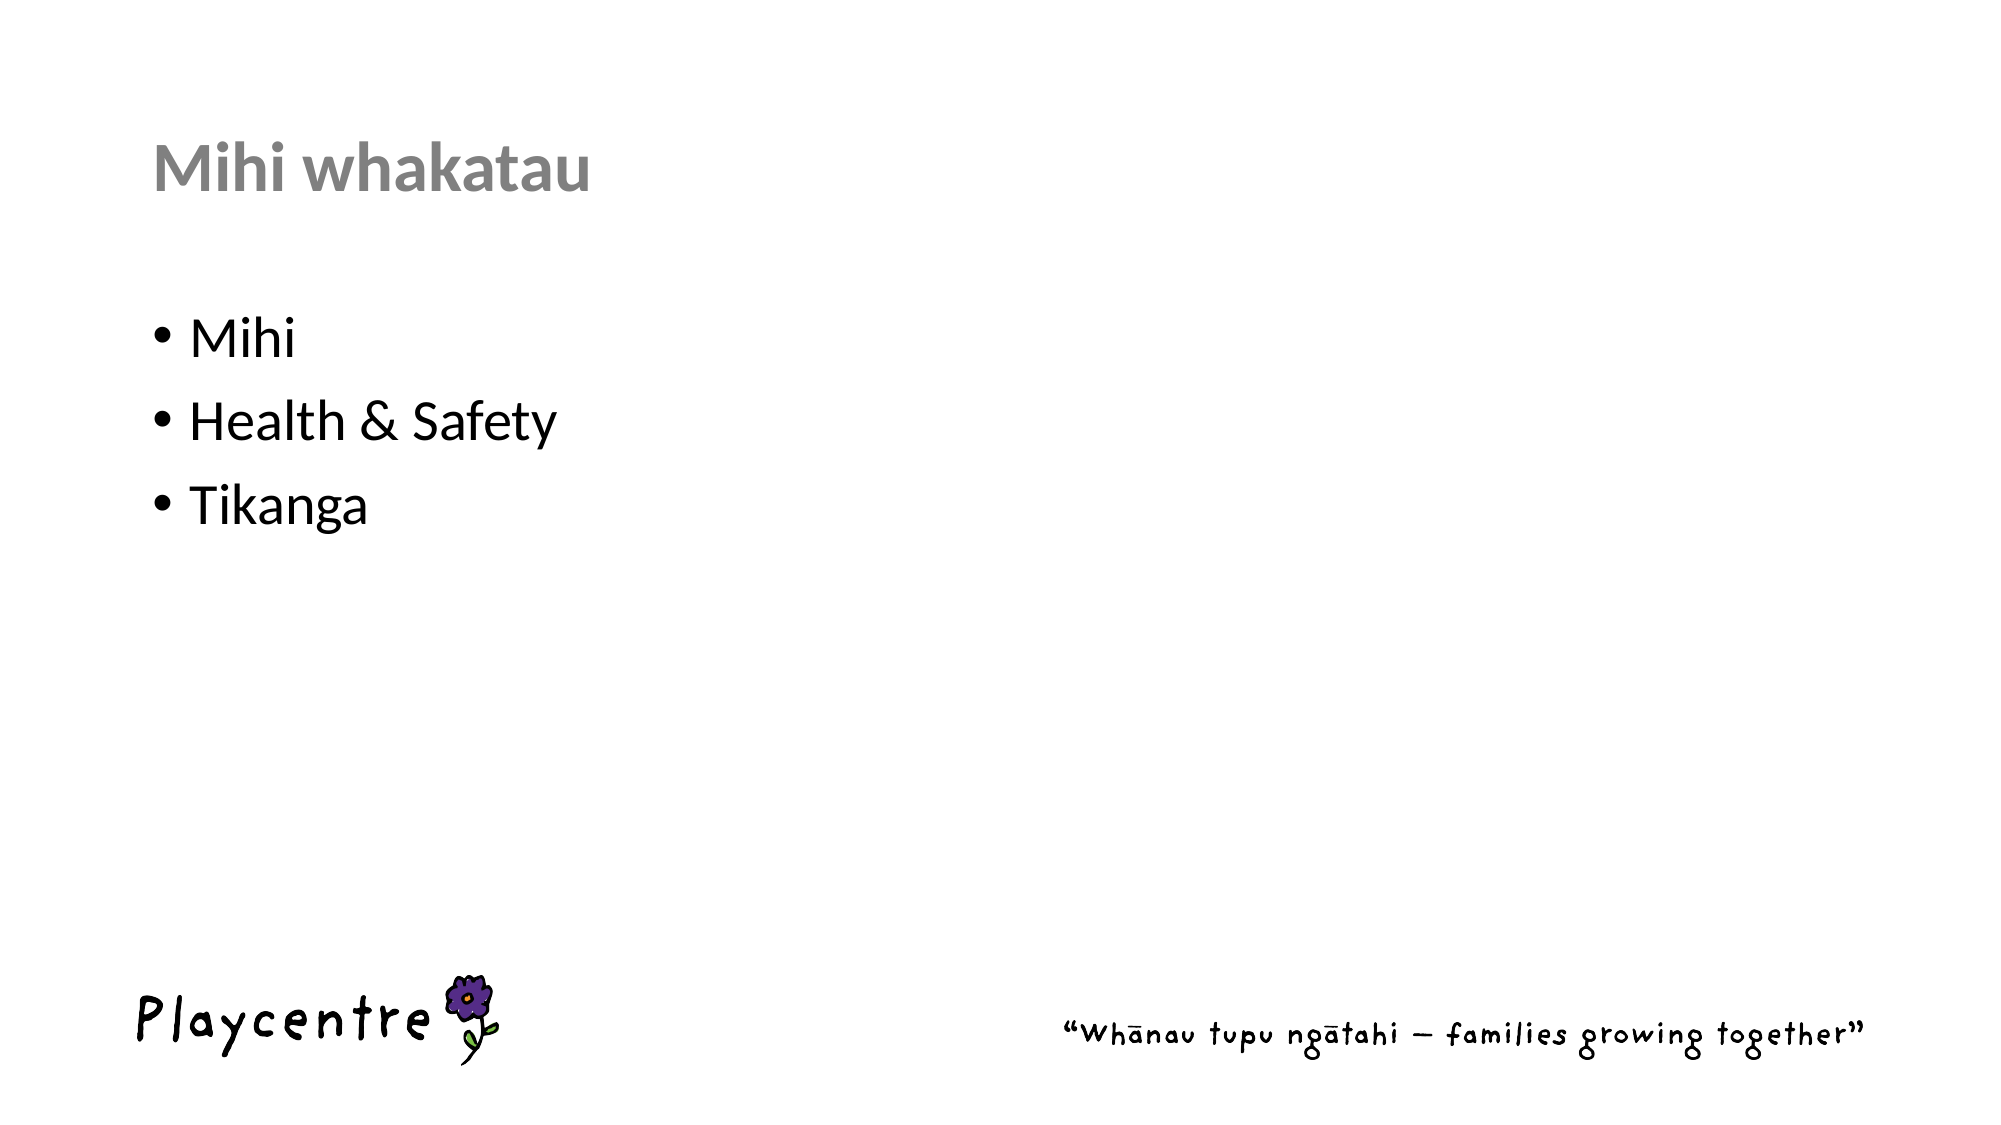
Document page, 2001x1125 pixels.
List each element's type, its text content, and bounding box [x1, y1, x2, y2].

picture [1064, 1020, 1863, 1060]
picture [137, 975, 499, 1066]
title Mihi whakatau [137, 59, 1863, 278]
list Mihi Health & Safety Tikanga [137, 299, 1863, 1014]
